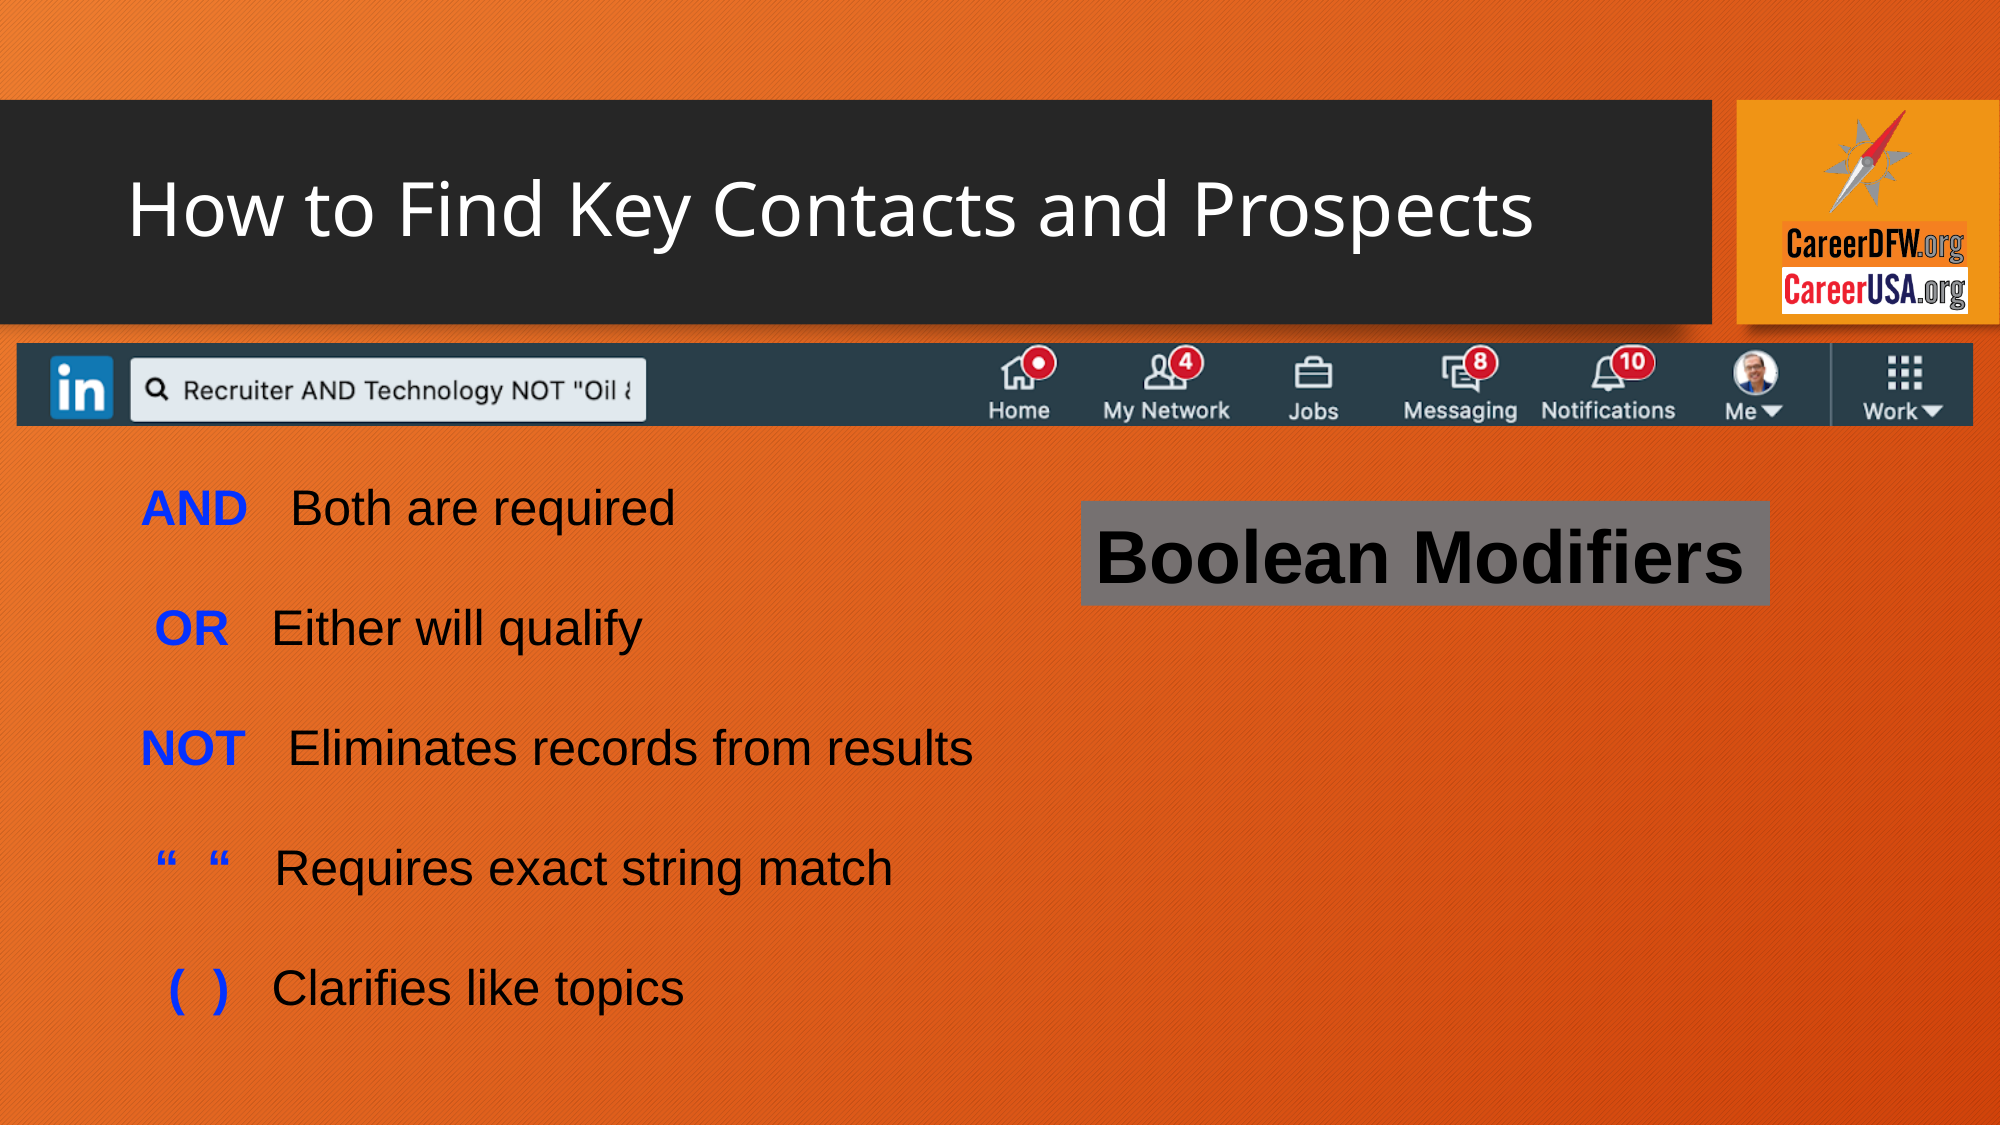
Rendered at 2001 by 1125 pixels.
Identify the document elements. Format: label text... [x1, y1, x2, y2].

picture [0, 325, 2000, 426]
title How to Find Key Contacts and Prospects [111, 123, 1689, 301]
text_box Boolean Modifiers [1081, 500, 1770, 606]
picture [1782, 221, 1968, 314]
text_box AND Both are required OR Either will qualify NOT Eliminates records from results “ “ Requires exact string match ( ) Clarifies like topics [111, 467, 1020, 1068]
picture [1823, 110, 1912, 213]
